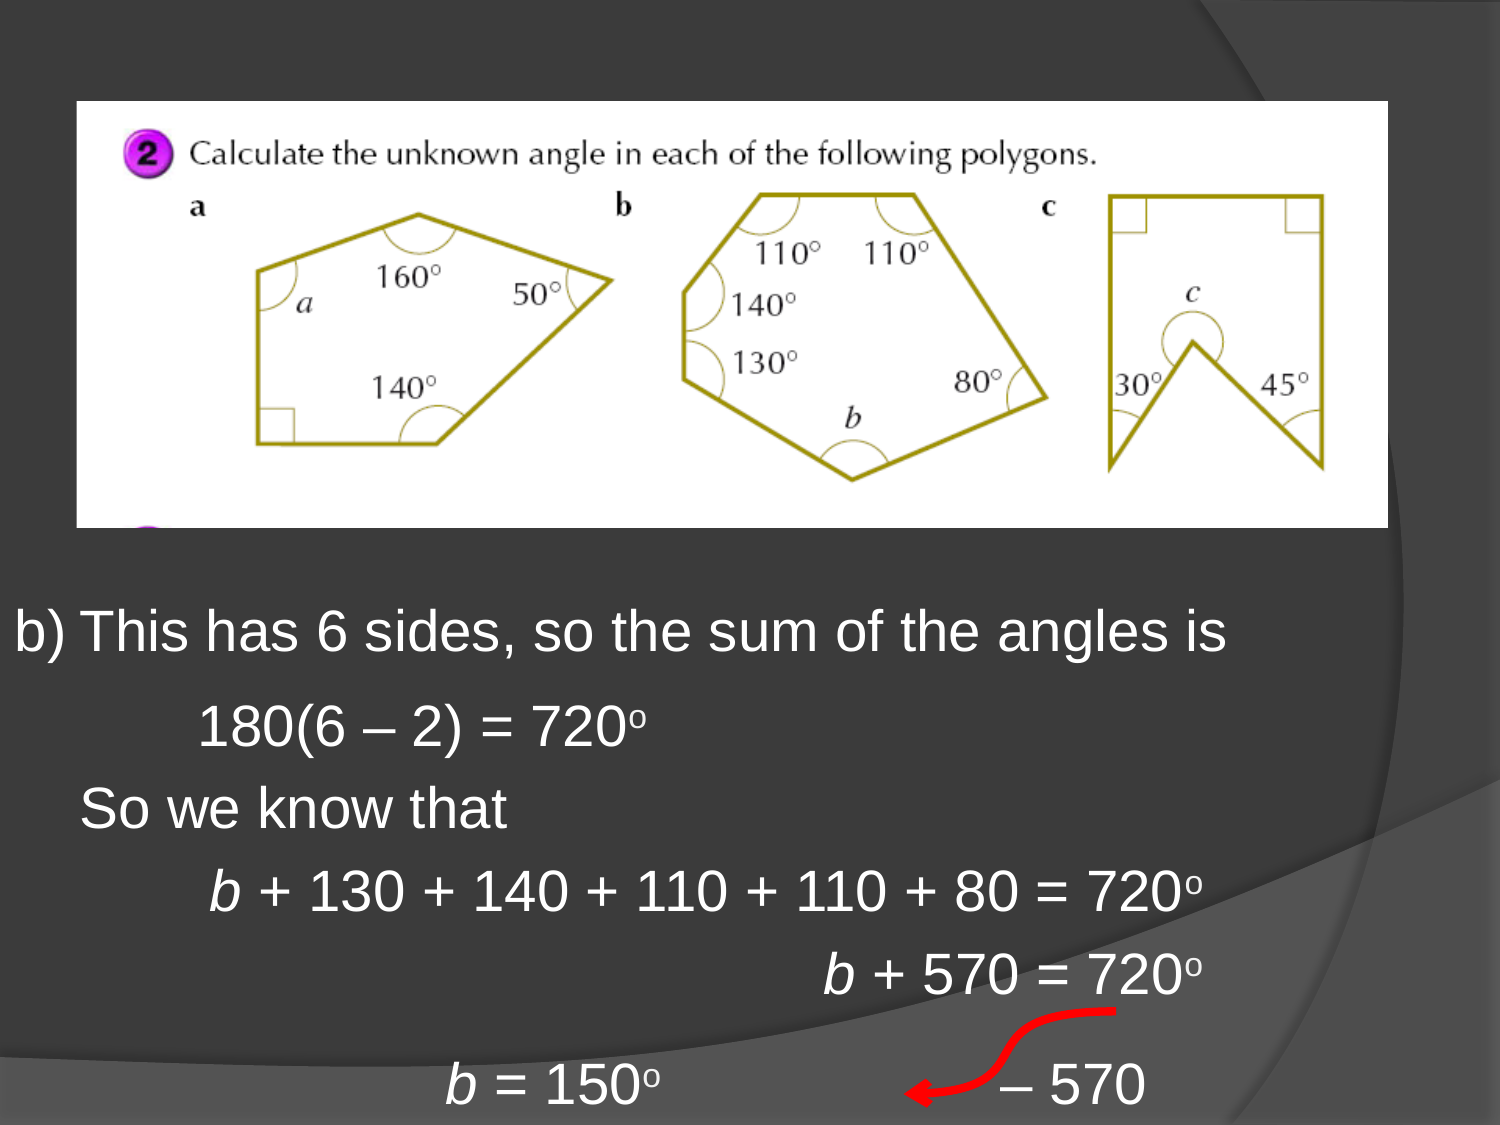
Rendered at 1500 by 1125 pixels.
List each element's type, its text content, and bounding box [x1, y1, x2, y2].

text_box b + 570 = 720o [809, 928, 1235, 1014]
text_box b) [0, 586, 95, 671]
text_box 180(6 – 2) = 720o [183, 680, 680, 763]
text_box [903, 1011, 1117, 1095]
text_box b + 130 + 140 + 110 + 110 + 80 = 720o [194, 846, 1500, 931]
text_box – 570 [986, 1039, 1246, 1124]
picture [76, 101, 1389, 528]
text_box b = 150o [431, 1039, 703, 1124]
text_box So we know that [64, 763, 1400, 848]
text_box This has 6 sides, so the sum of the angles is [95, 586, 1400, 671]
